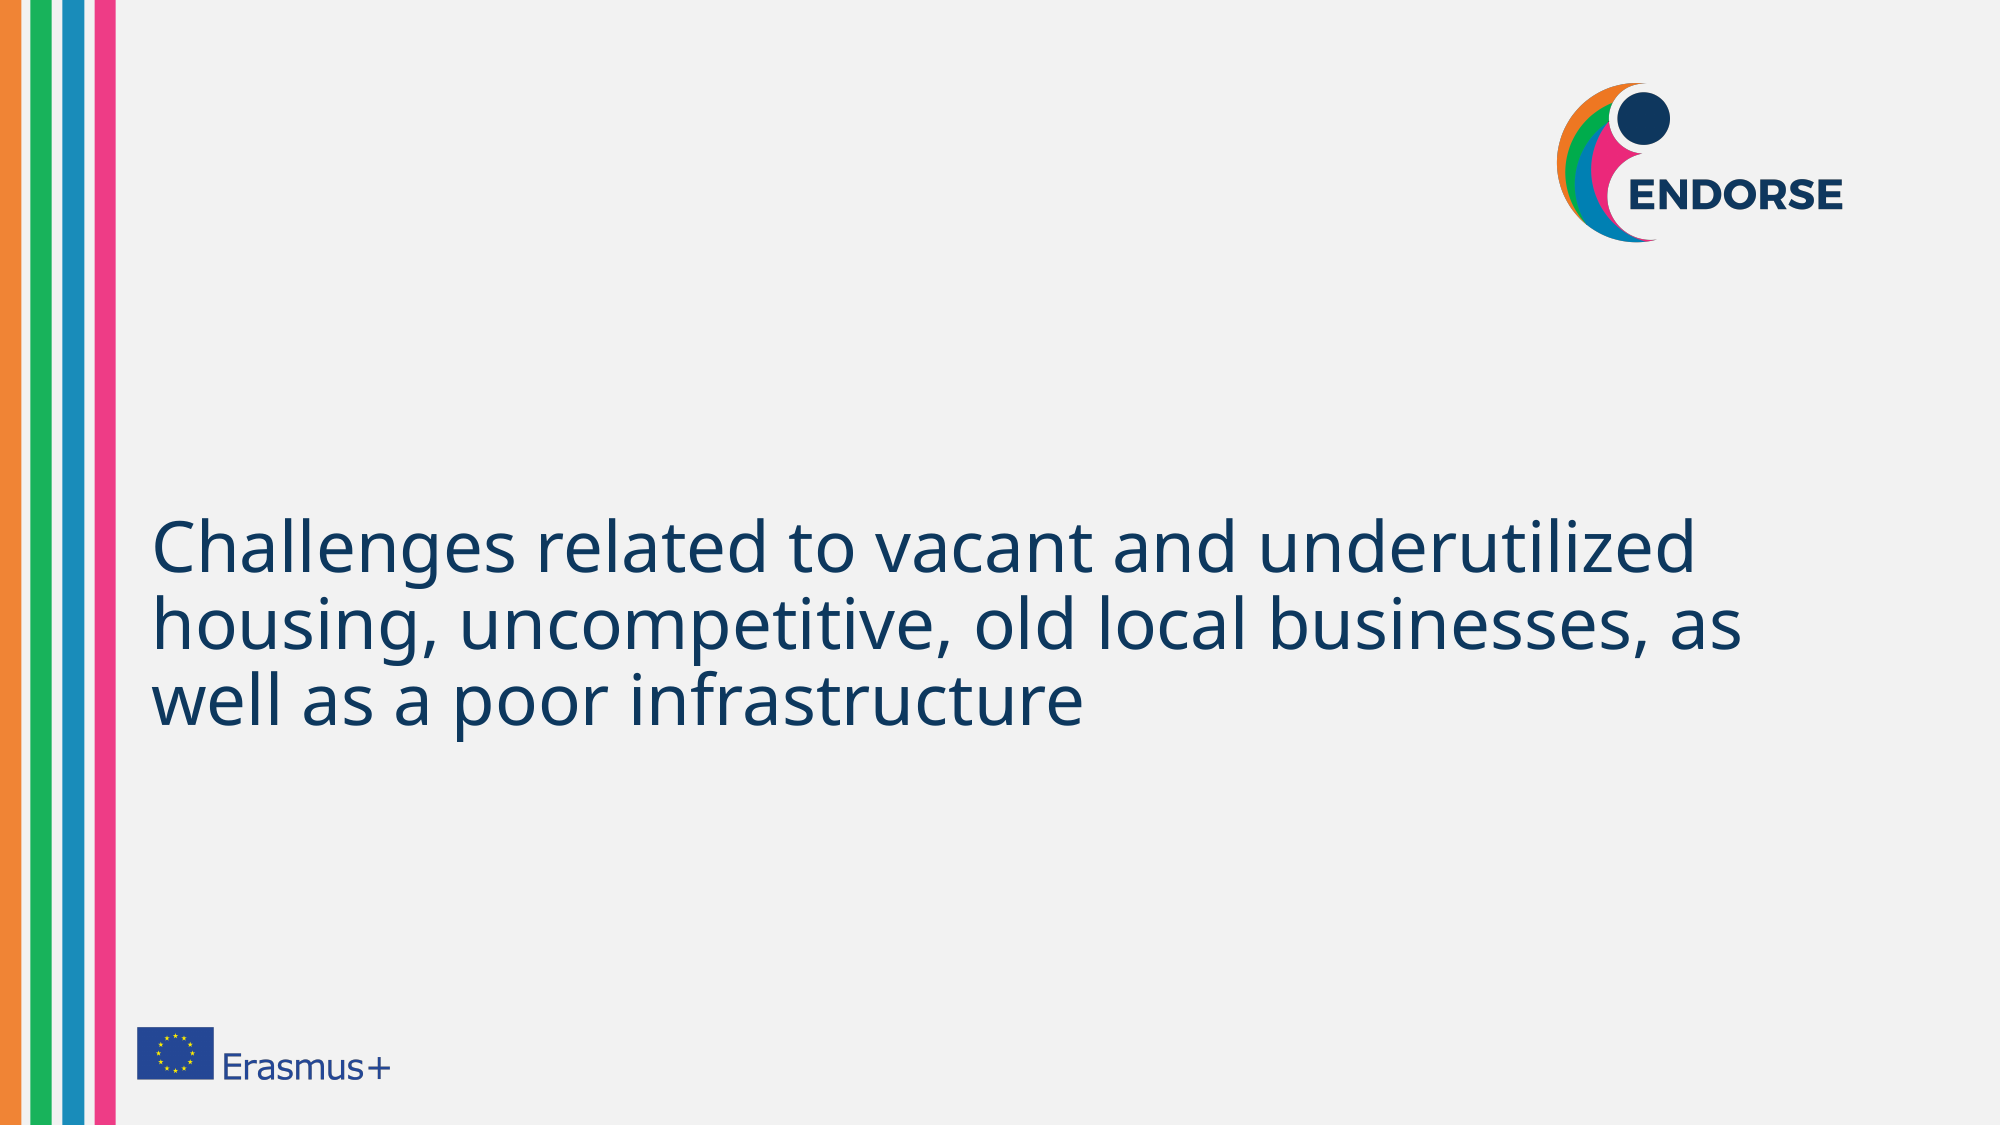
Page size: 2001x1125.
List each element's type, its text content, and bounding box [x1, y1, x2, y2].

picture [137, 1027, 390, 1080]
title Challenges related to vacant and underutilized housing, uncompetitive, old local businesses, as well as a poor infrastructure [136, 280, 1862, 749]
picture [1532, 59, 1863, 266]
